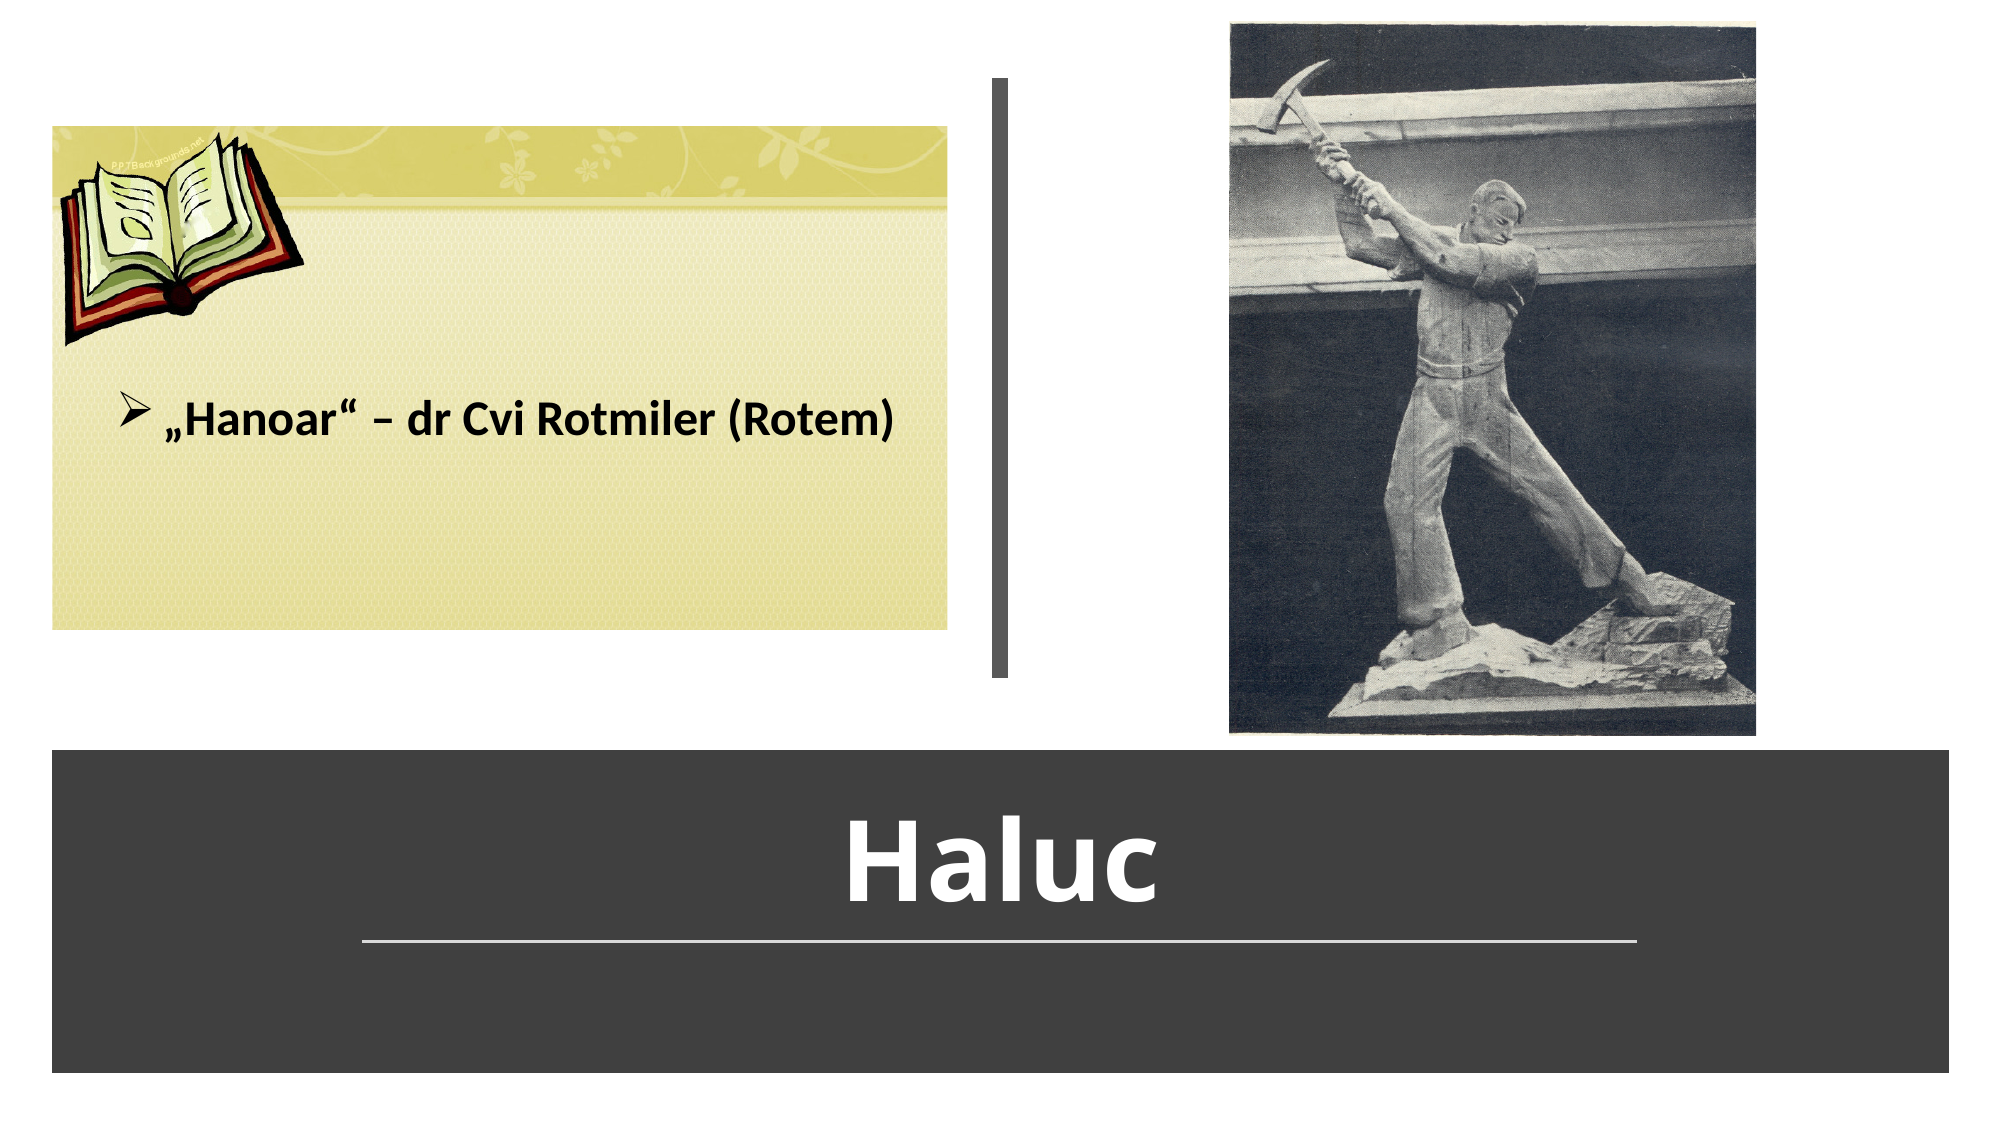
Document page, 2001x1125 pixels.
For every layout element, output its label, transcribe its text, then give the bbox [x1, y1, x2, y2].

picture [52, 126, 948, 630]
text_box [61, 759, 1939, 1064]
picture [1228, 21, 1757, 736]
text_box Haluc [86, 780, 1914, 933]
